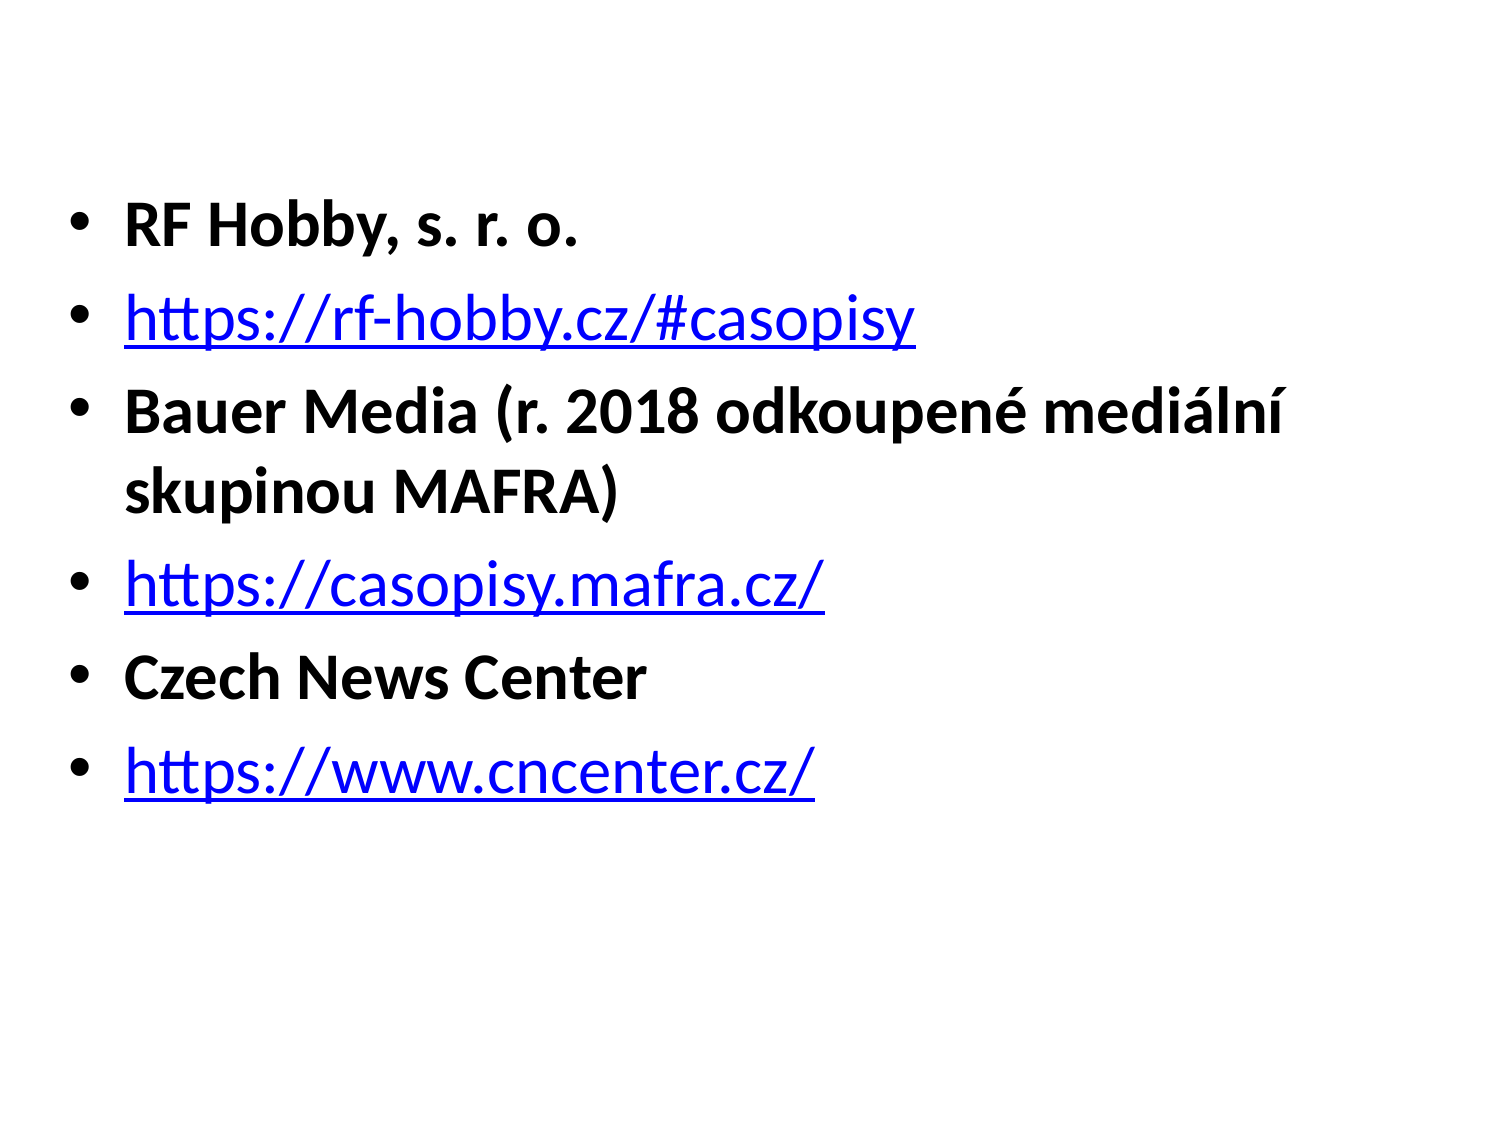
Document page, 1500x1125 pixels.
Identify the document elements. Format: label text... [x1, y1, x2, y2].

list RF Hobby, s. r. o. https://rf-hobby.cz/#casopisy Bauer Media (r. 2018 odkoupené mediální skupinou MAFRA) https://casopisy.mafra.cz/ Czech News Center https://www.cncenter.cz/ [53, 172, 1425, 1005]
